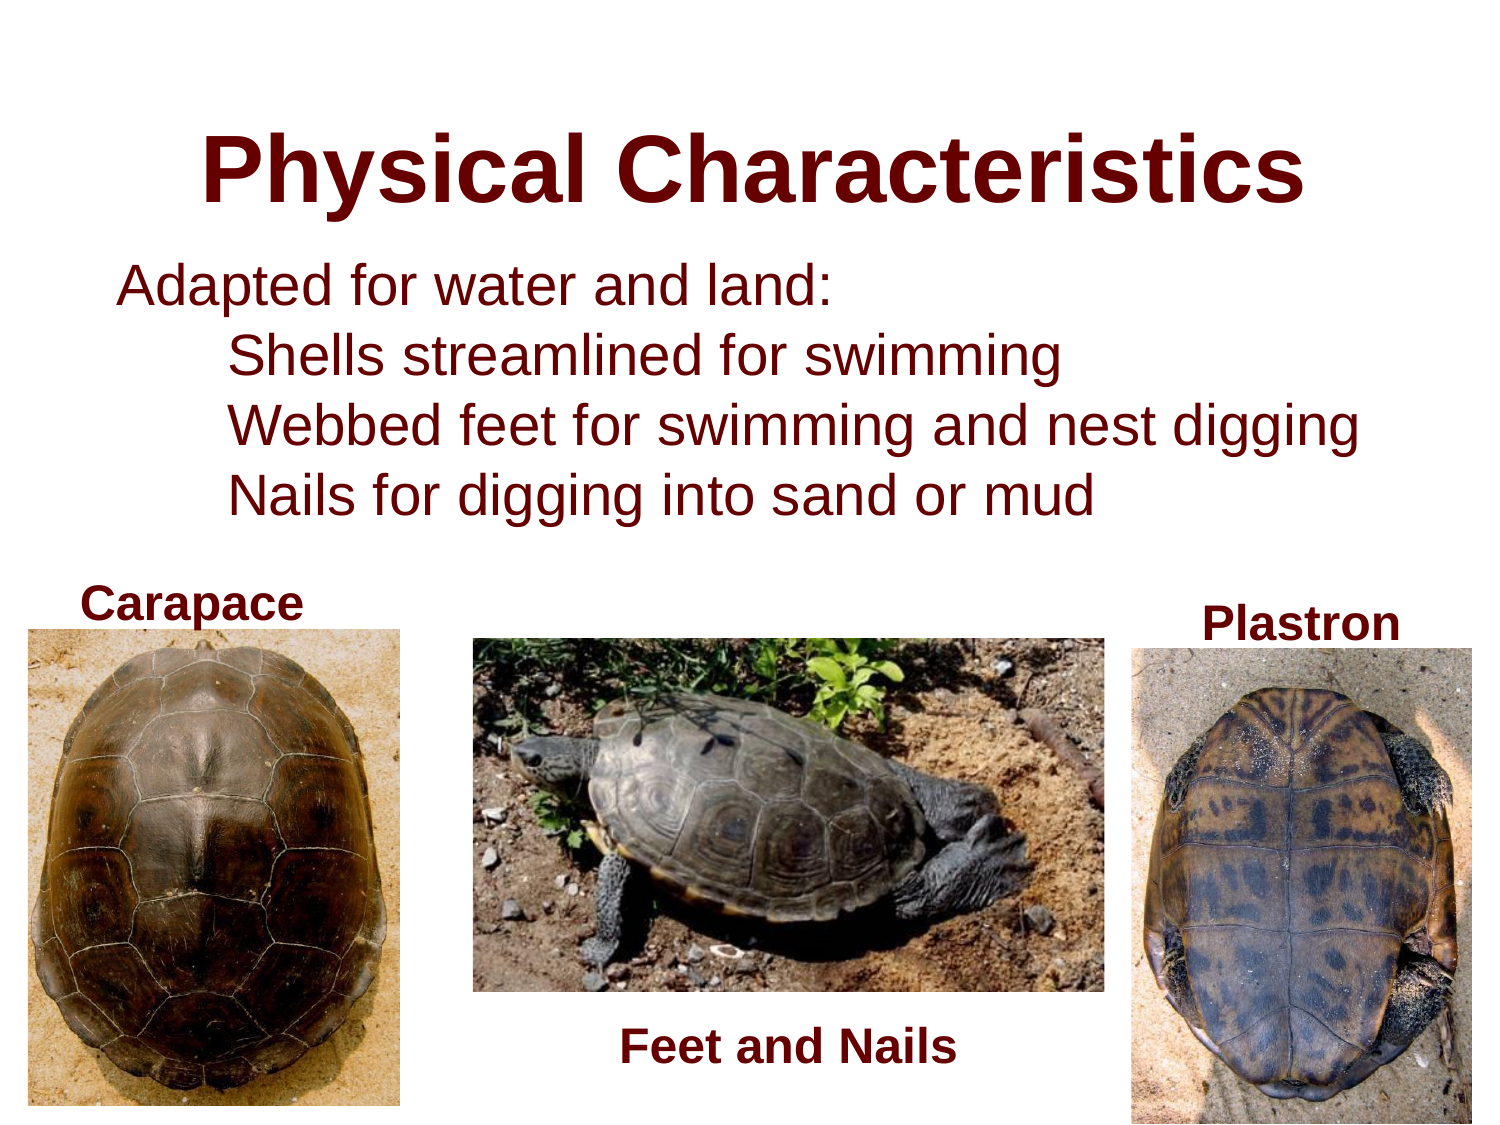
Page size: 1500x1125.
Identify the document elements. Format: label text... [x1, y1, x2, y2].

text_box Plastron [1145, 583, 1459, 662]
text_box [27, 629, 400, 1106]
text_box [472, 638, 1105, 992]
title Physical Characteristics [75, 41, 1425, 230]
text_box [1131, 648, 1472, 1124]
text_box Adapted for water and land: Shells streamlined for swimming Webbed feet for swimming and nest digging Nails for digging into sand or mud [62, 239, 1445, 605]
text_box Carapace [27, 562, 357, 638]
text_box Feet and Nails [558, 1005, 1019, 1081]
